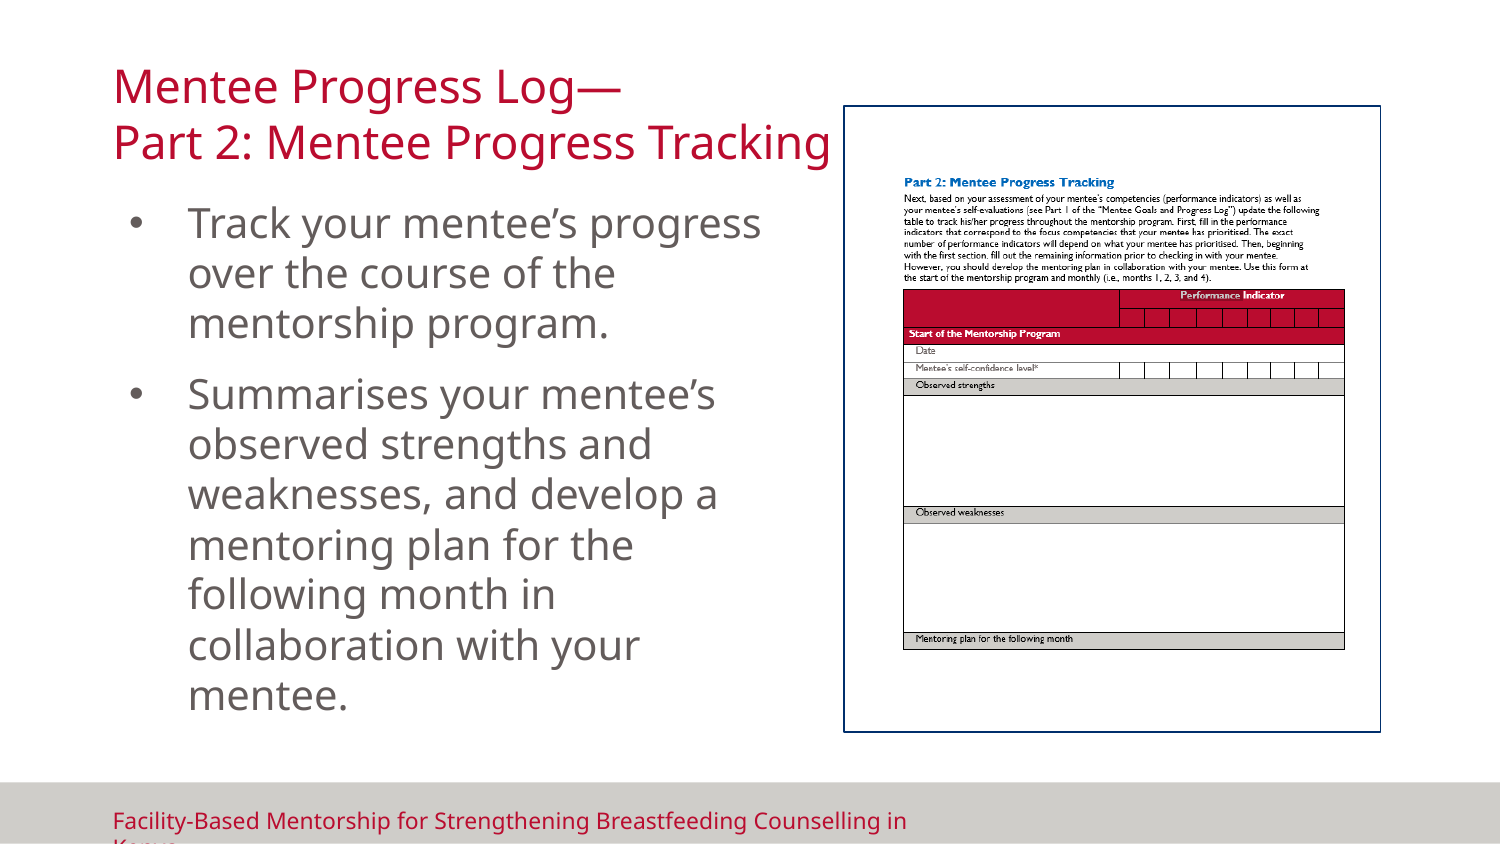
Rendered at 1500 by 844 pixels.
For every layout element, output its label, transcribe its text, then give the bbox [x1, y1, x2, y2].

list Track your mentee’s progress over the course of the mentorship program. Summarises your mentee’s observed strengths and weaknesses, and develop a mentoring plan for the following month in collaboration with your mentee. [112, 196, 820, 796]
title Mentee Progress Log— Part 2: Mentee Progress Tracking [112, 56, 1388, 170]
picture [844, 106, 1380, 732]
